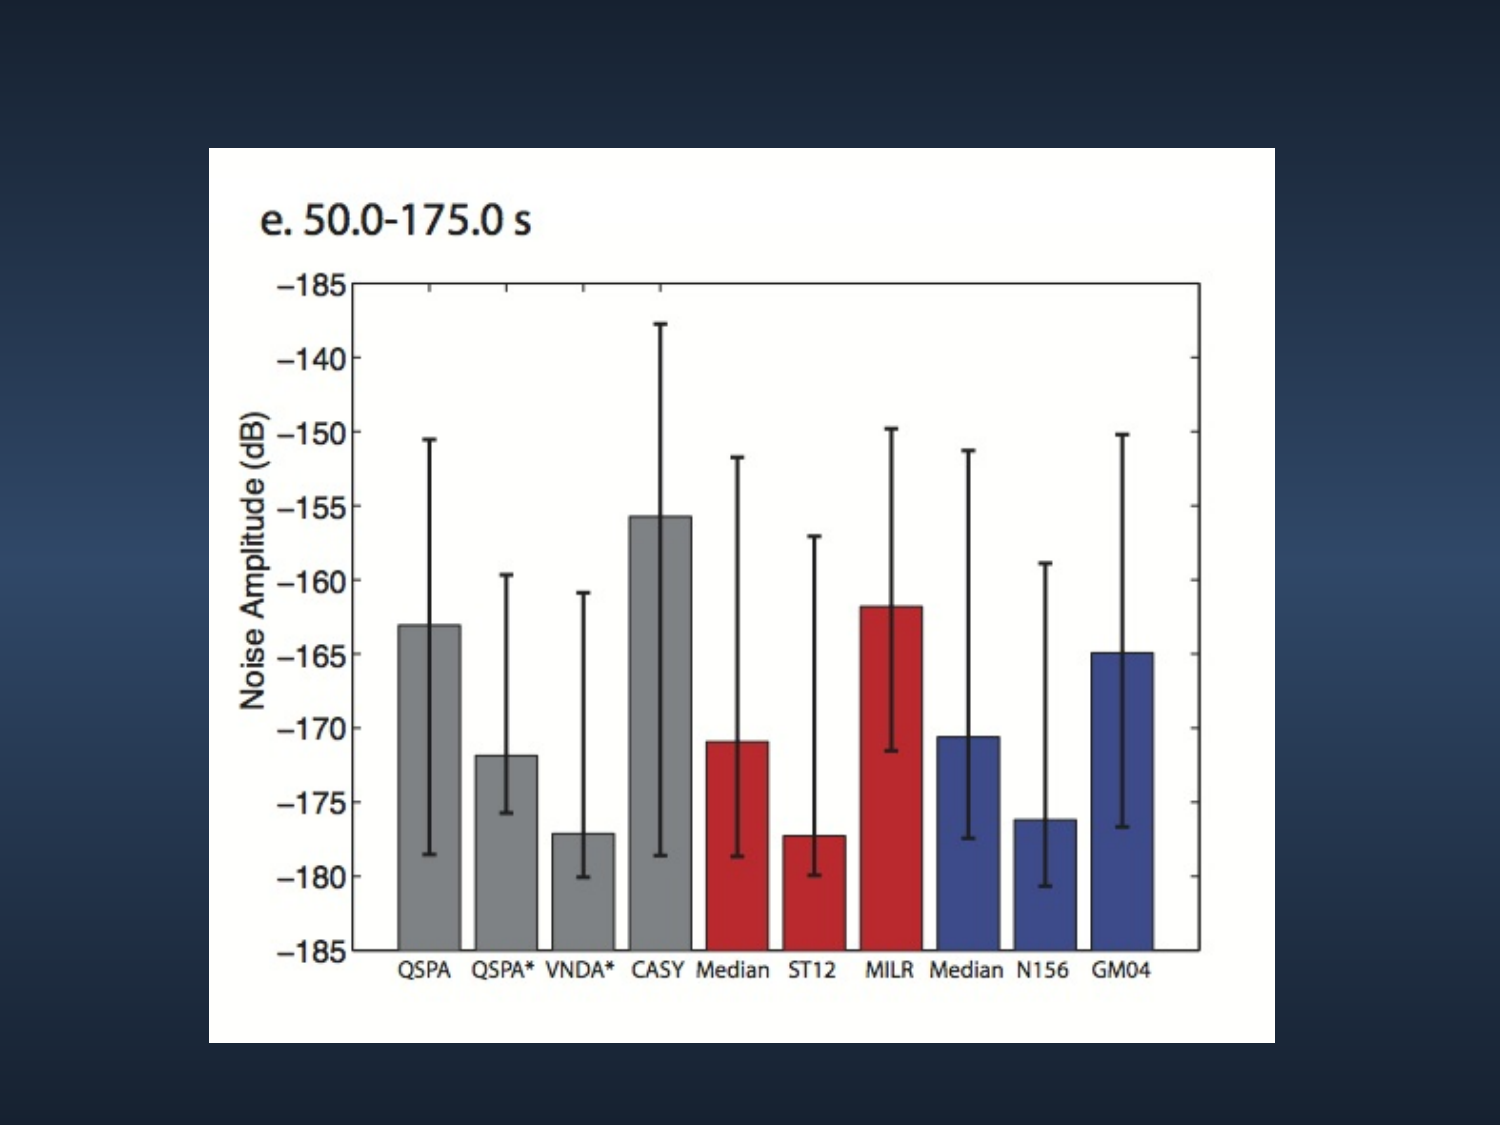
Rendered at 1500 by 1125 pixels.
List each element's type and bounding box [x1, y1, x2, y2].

picture [143, 147, 1276, 1044]
